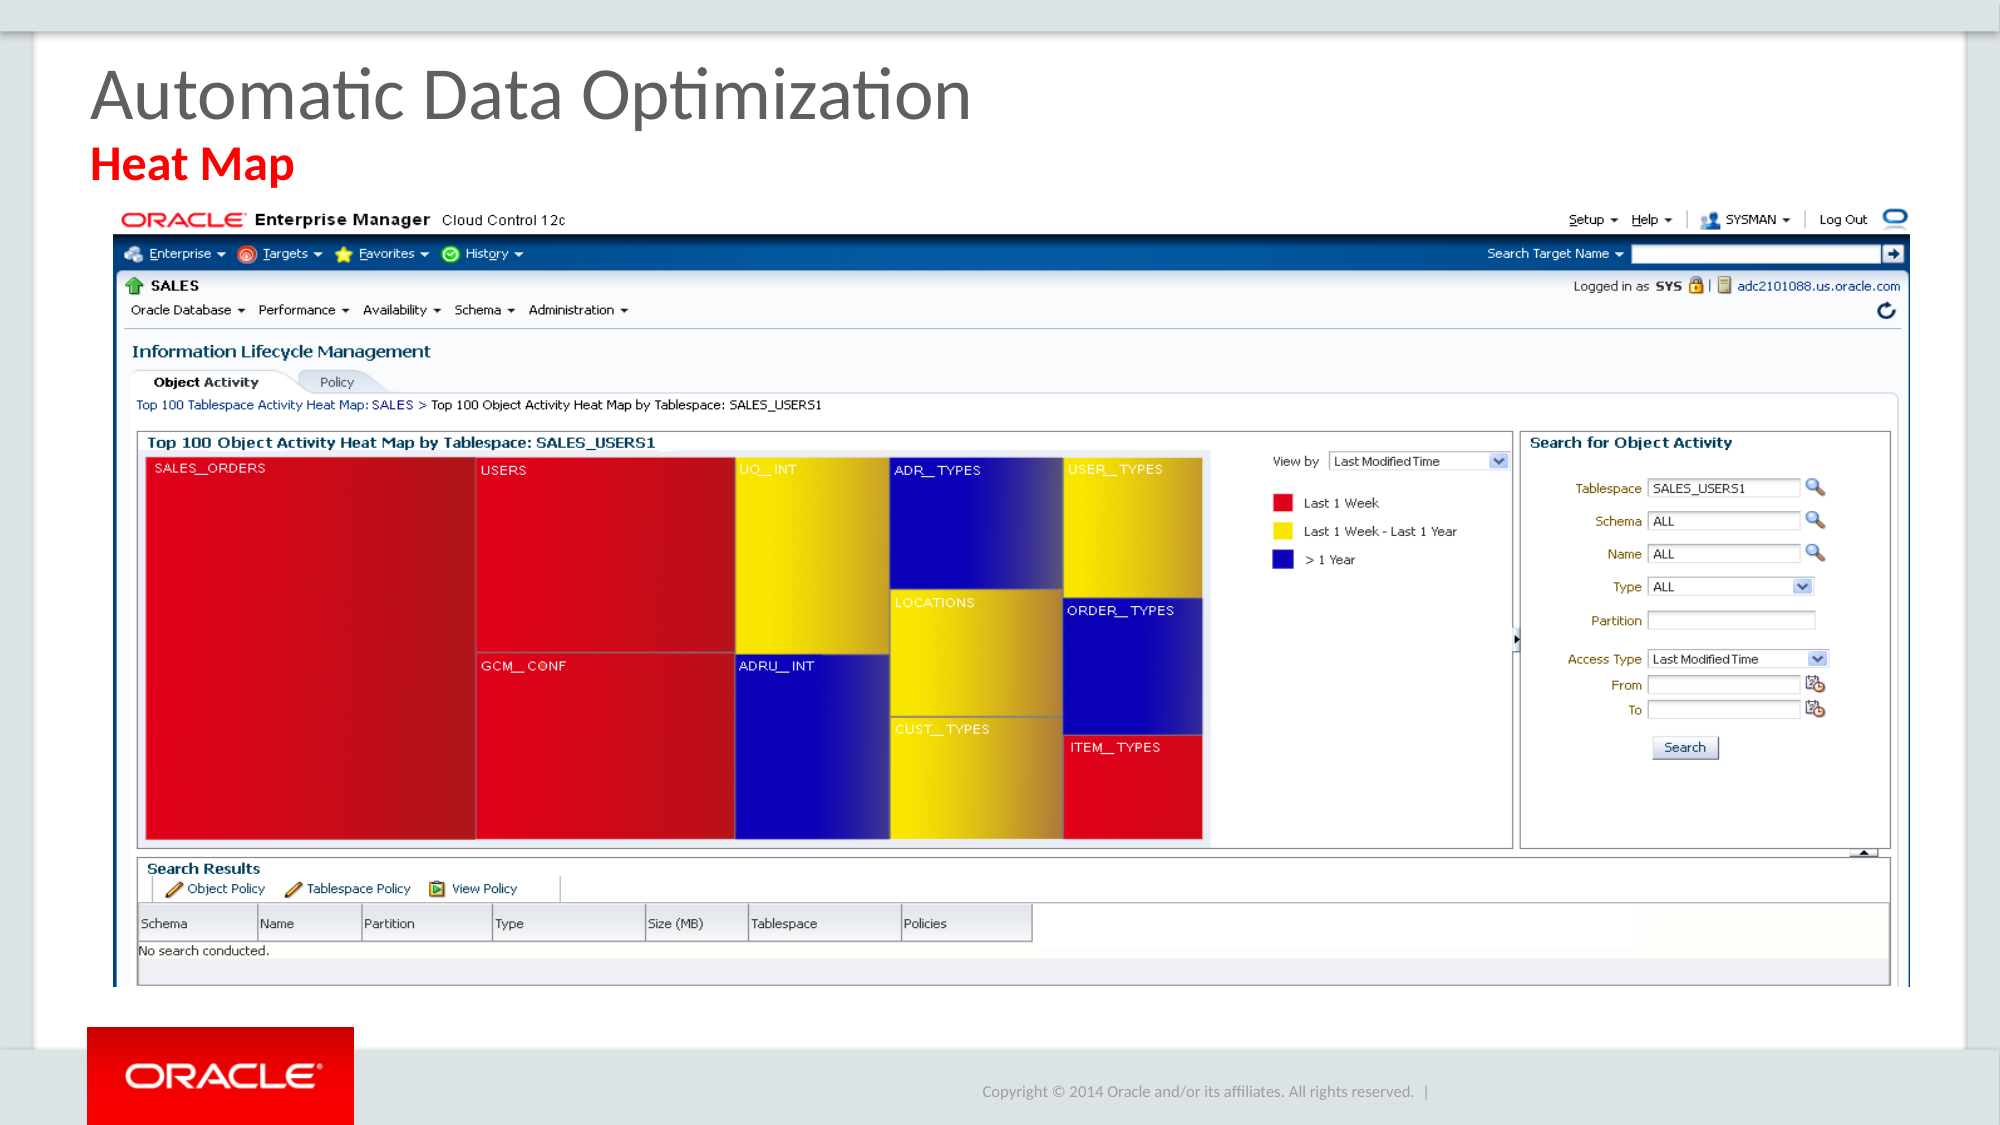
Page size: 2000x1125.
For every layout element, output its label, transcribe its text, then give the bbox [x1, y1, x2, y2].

title Automatic Data Optimization [90, 19, 1916, 134]
list Heat Map [90, 137, 1916, 194]
picture [87, 1027, 354, 1125]
picture [113, 206, 1910, 988]
